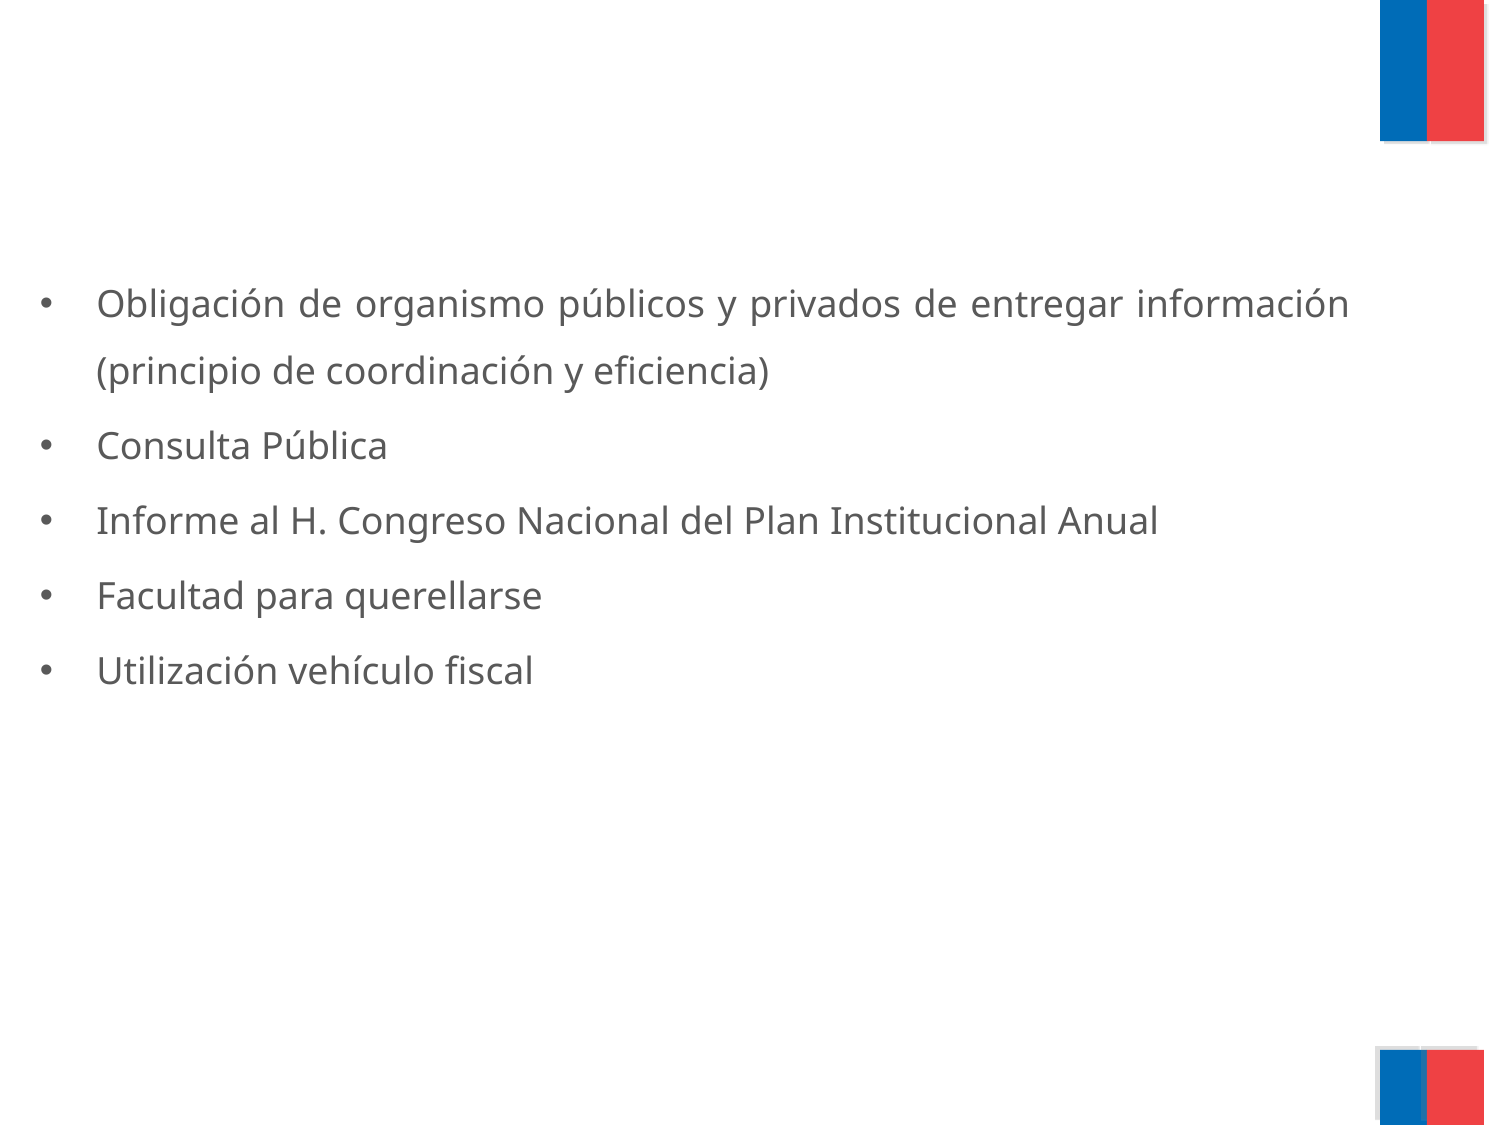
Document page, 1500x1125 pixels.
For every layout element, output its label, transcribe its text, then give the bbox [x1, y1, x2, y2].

list Obligación de organismo públicos y privados de entregar información (principio de coordinación y eficiencia) Consulta Pública Informe al H. Congreso Nacional del Plan Institucional Anual Facultad para querellarse Utilización vehículo fiscal [24, 197, 1367, 985]
